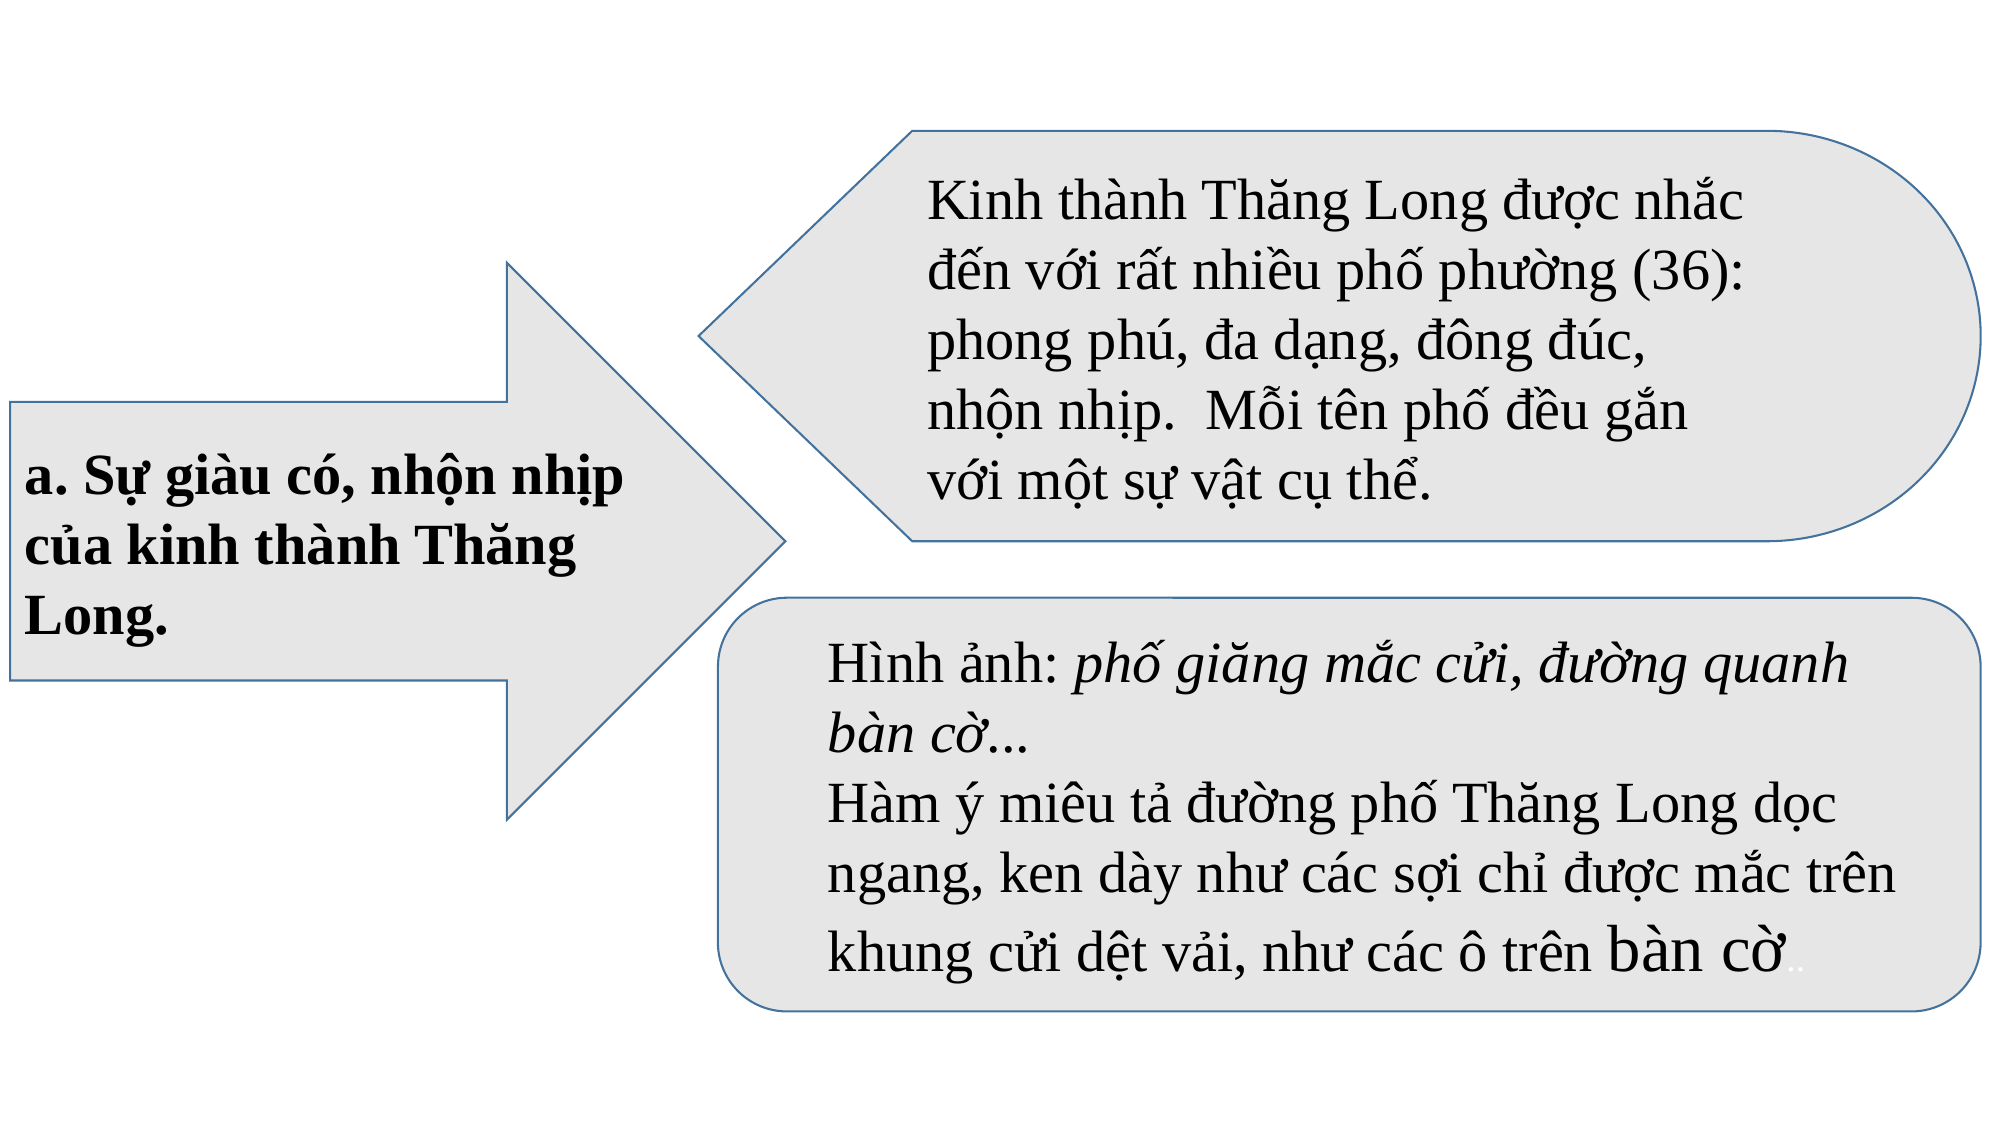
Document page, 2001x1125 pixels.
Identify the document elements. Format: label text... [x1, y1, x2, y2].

text_box Kinh thành Thăng Long được nhắc đến với rất nhiều phố phường (36): phong phú, đa dạng, đông đúc, nhộn nhịp. Mỗi tên phố đều gắn với một sự vật cụ thể. [697, 129, 1982, 543]
text_box a. Sự giàu có, nhộn nhịp của kinh thành Thăng Long. [9, 260, 787, 823]
